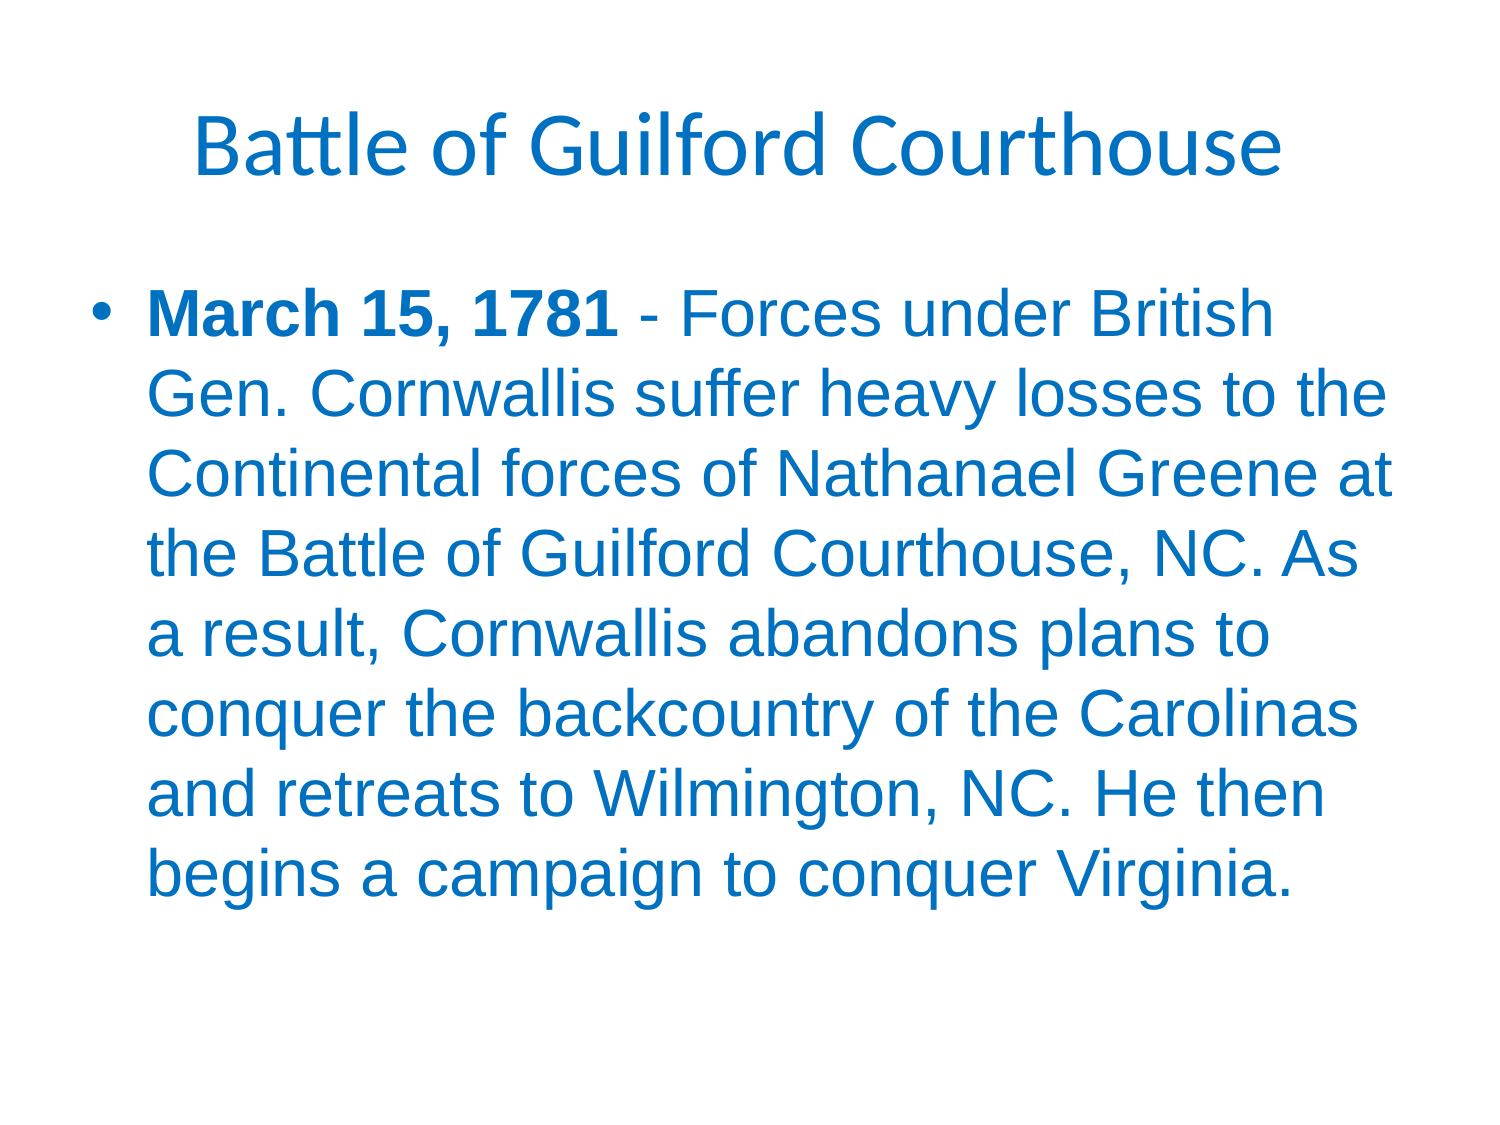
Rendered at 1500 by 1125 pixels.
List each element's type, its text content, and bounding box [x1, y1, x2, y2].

title Battle of Guilford Courthouse [75, 45, 1425, 233]
list March 15, 1781 - Forces under British Gen. Cornwallis suffer heavy losses to the Continental forces of Nathanael Greene at the Battle of Guilford Courthouse, NC. As a result, Cornwallis abandons plans to conquer the backcountry of the Carolinas and retreats to Wilmington, NC. He then begins a campaign to conquer Virginia. [75, 262, 1425, 1005]
